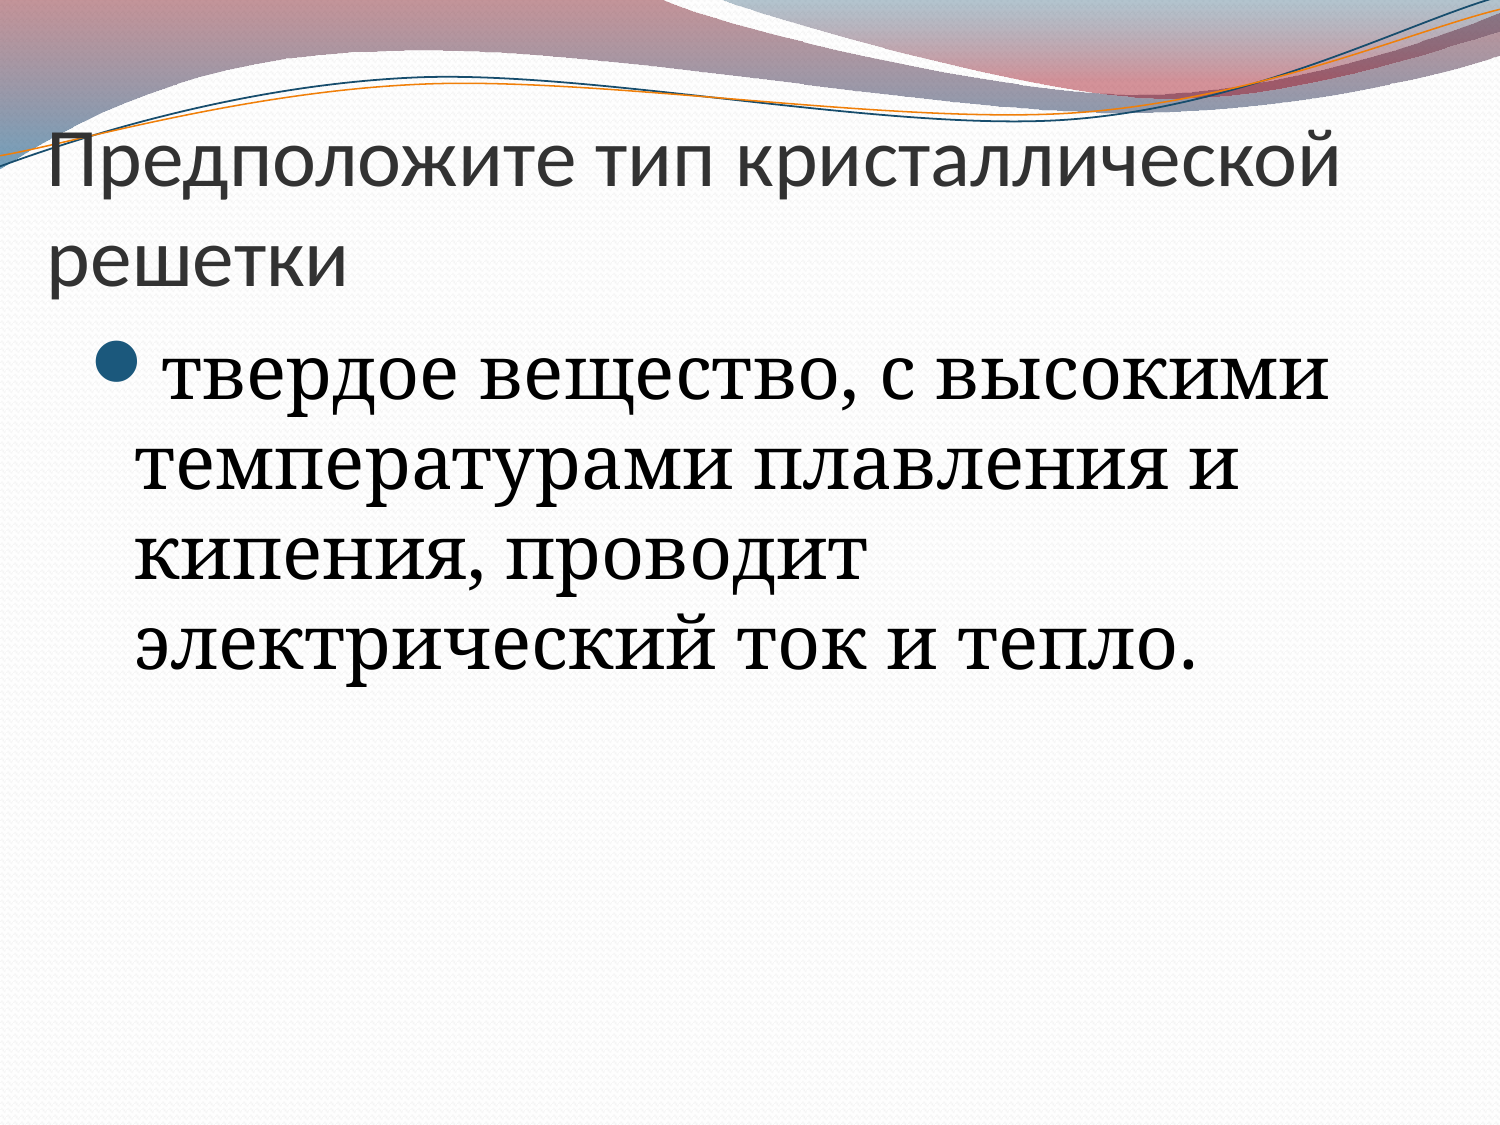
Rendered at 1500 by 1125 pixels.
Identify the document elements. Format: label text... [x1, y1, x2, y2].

list твердое вещество, с высокими температурами плавления и кипения, проводит электрический ток и тепло. [75, 317, 1425, 1038]
title Предположите тип кристаллической решетки [46, 93, 1425, 303]
